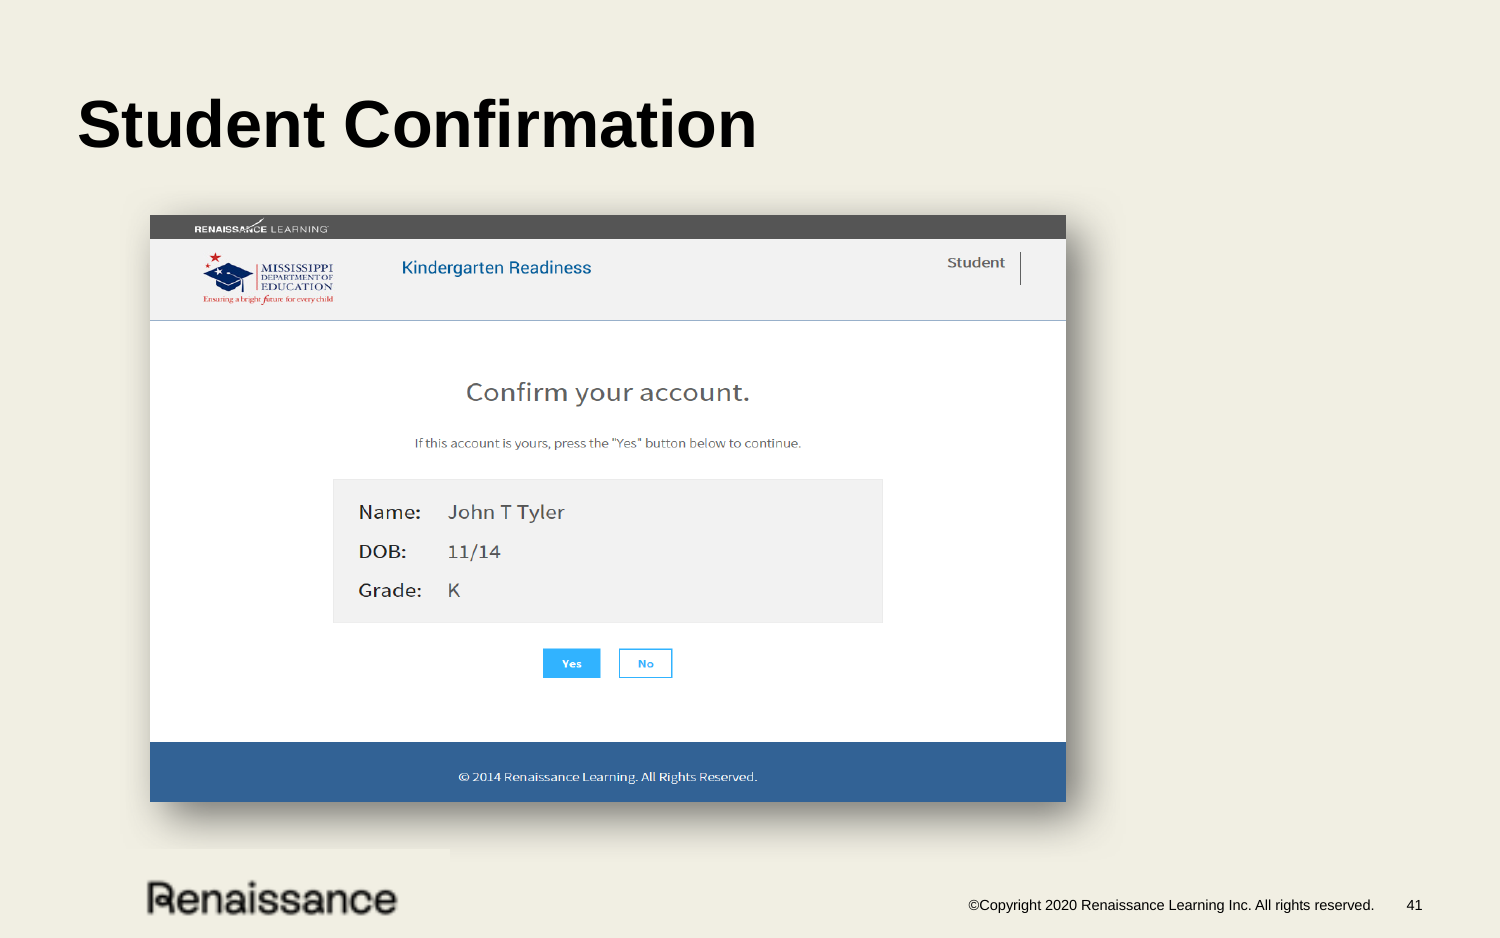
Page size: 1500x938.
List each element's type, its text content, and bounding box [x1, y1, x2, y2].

title Student Confirmation [62, 39, 1160, 202]
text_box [149, 215, 1066, 802]
picture [74, 848, 451, 938]
